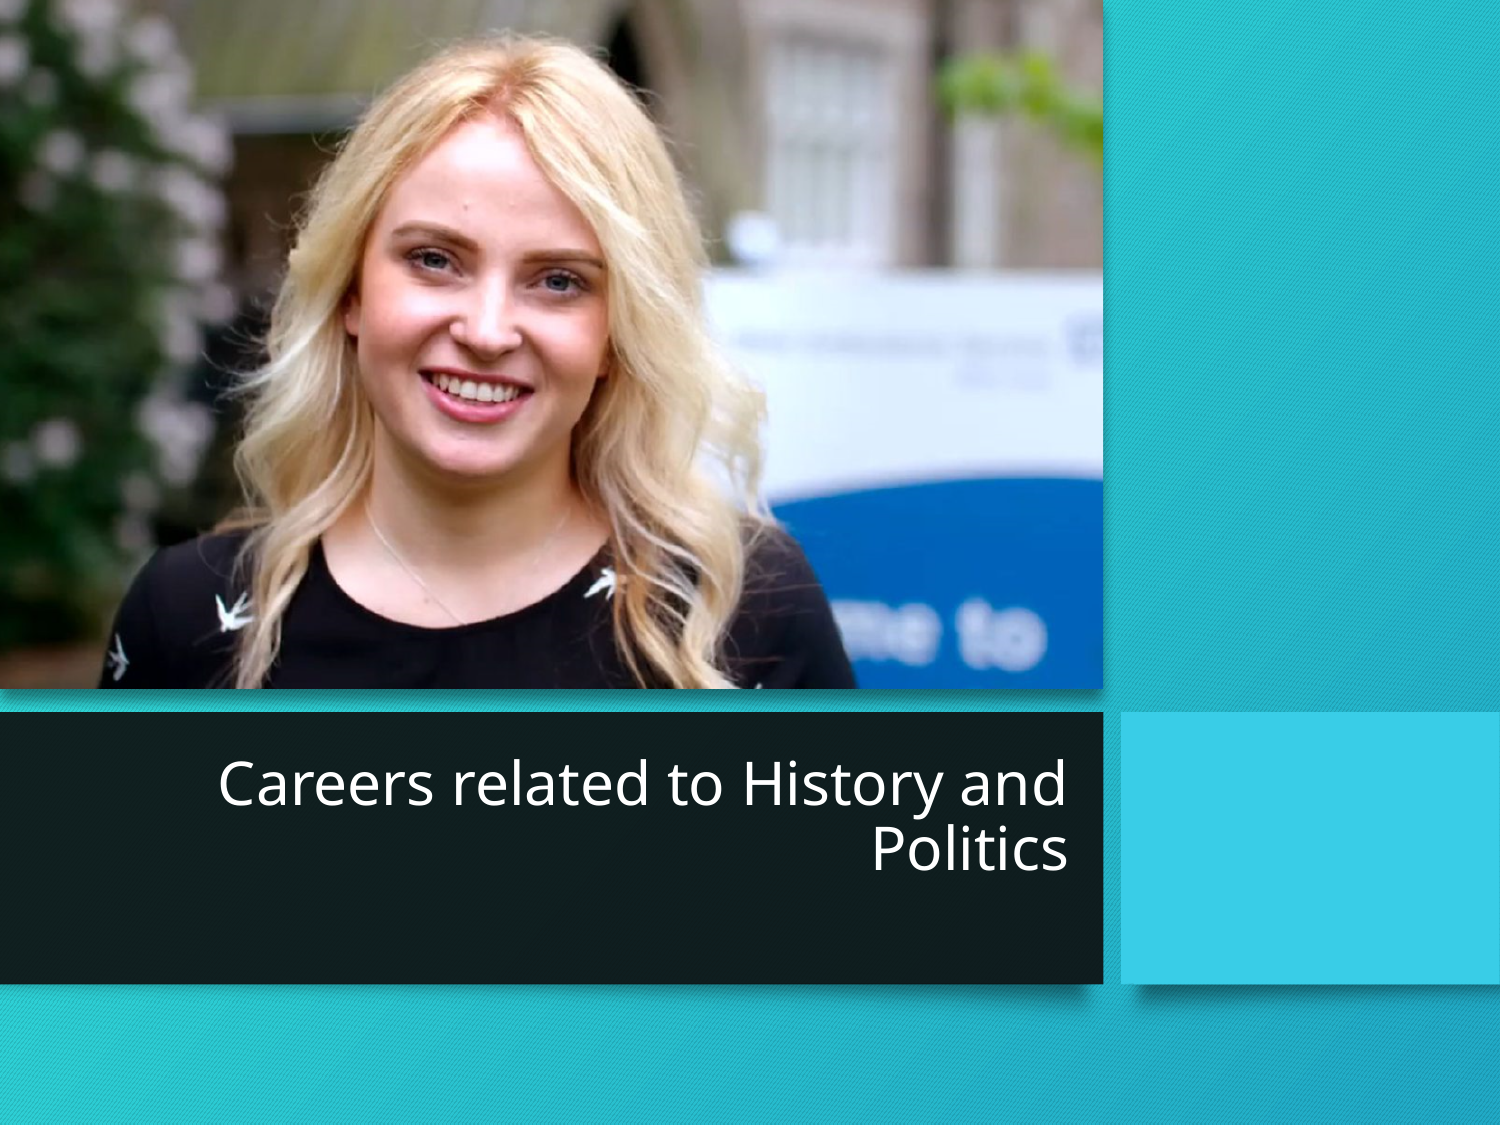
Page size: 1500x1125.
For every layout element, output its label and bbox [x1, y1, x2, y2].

text_box [0, 0, 1500, 1125]
picture [0, 0, 1104, 689]
